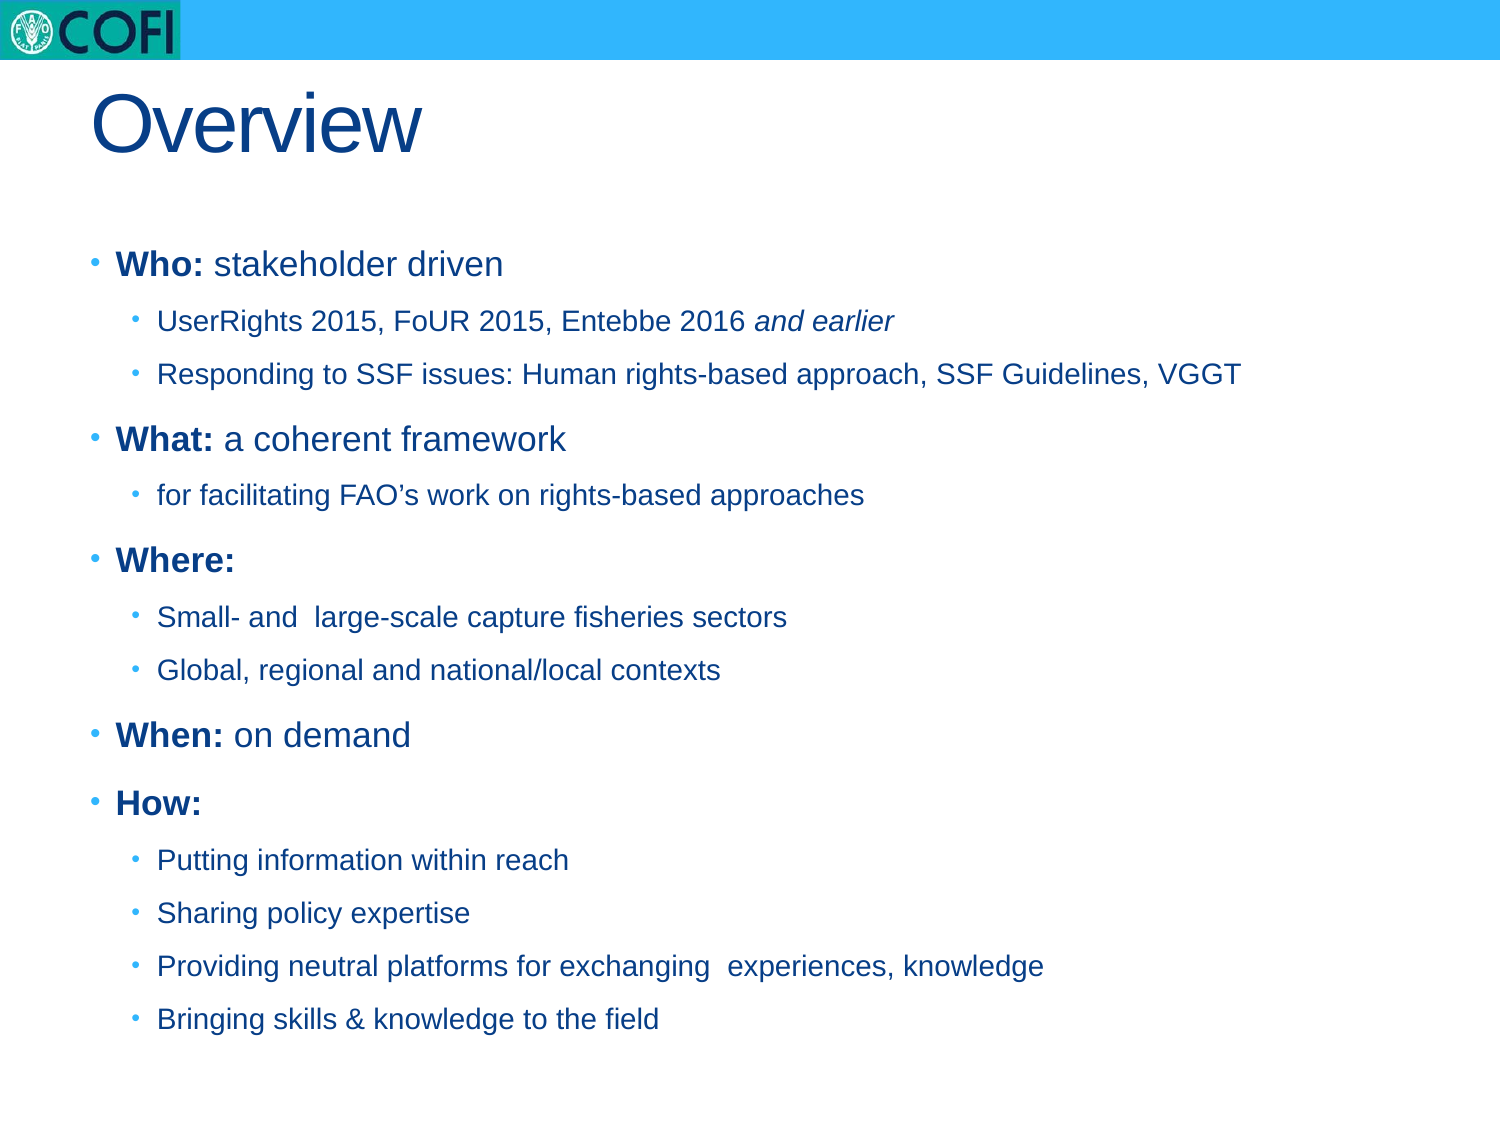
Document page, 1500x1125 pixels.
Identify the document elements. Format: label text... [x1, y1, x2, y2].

picture [0, 0, 181, 60]
list Who: stakeholder driven UserRights 2015, FoUR 2015, Entebbe 2016 and earlier Responding to SSF issues: Human rights-based approach, SSF Guidelines, VGGT What: a coherent framework for facilitating FAO’s work on rights-based approaches Where: Small- and large-scale capture fisheries sectors Global, regional and national/local contexts When: on demand How: Putting information within reach Sharing policy expertise Providing neutral platforms for exchanging experiences, knowledge Bringing skills & knowledge to the field [75, 212, 1425, 1050]
title Overview [75, 37, 1425, 200]
